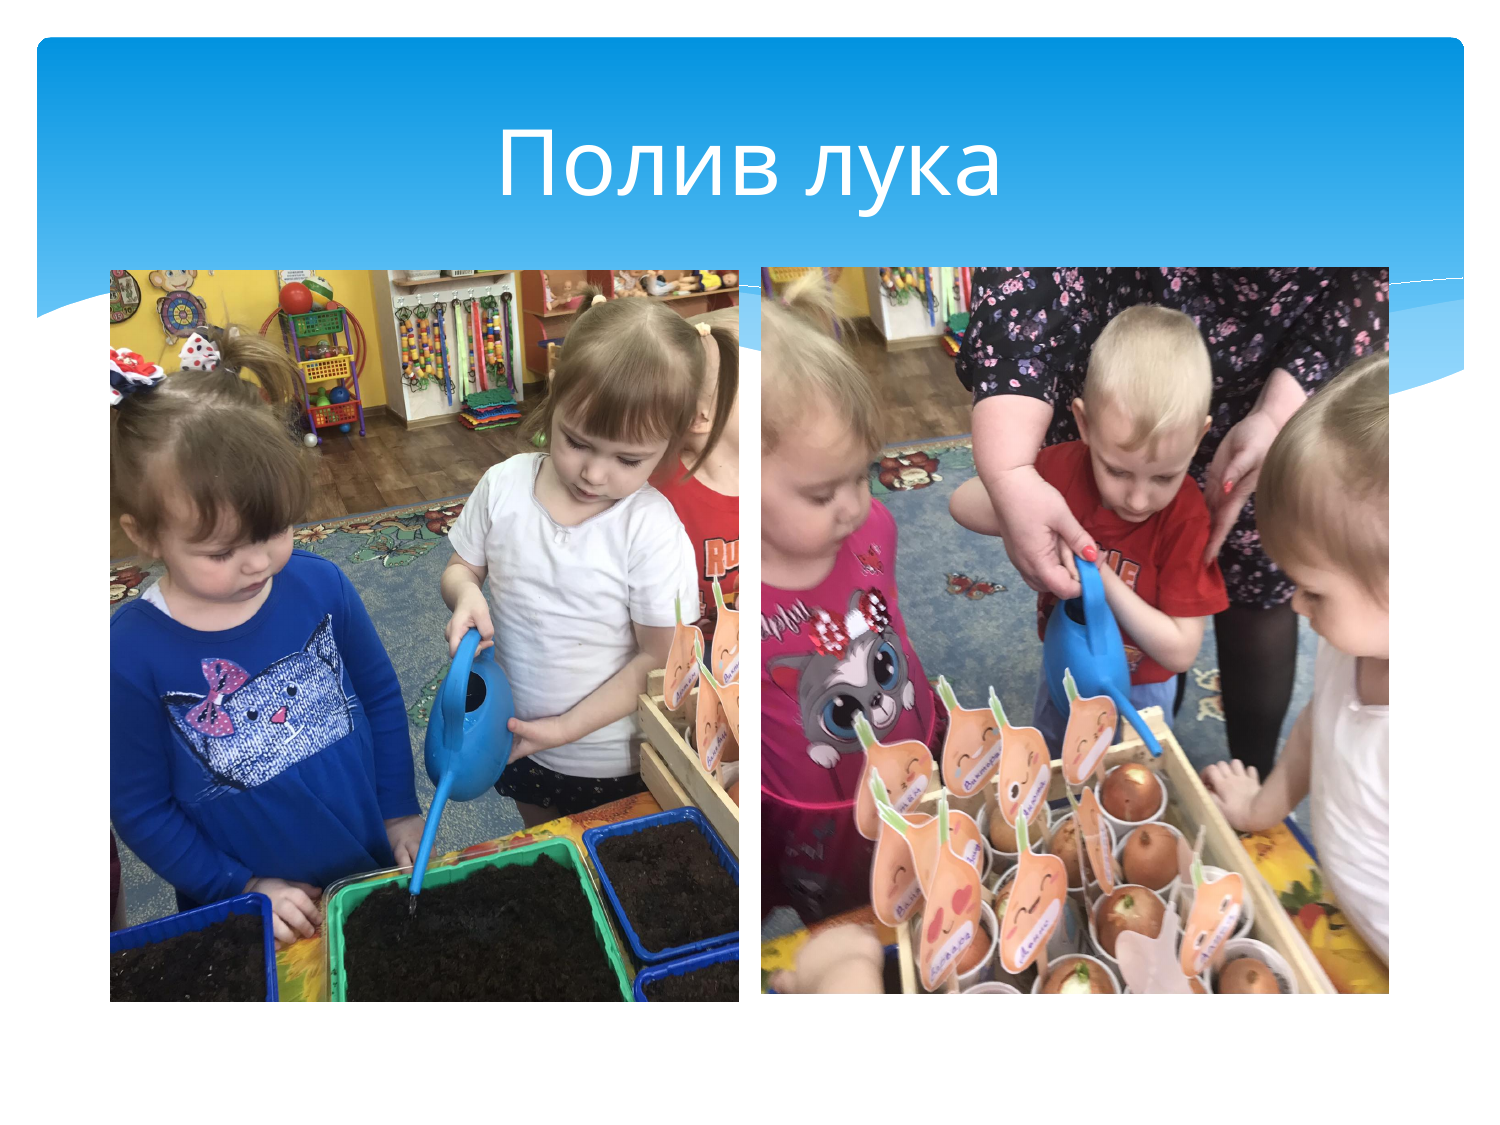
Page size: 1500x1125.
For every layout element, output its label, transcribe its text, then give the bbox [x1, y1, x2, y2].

title Полив лука [75, 55, 1425, 261]
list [761, 266, 1390, 994]
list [110, 270, 739, 1002]
